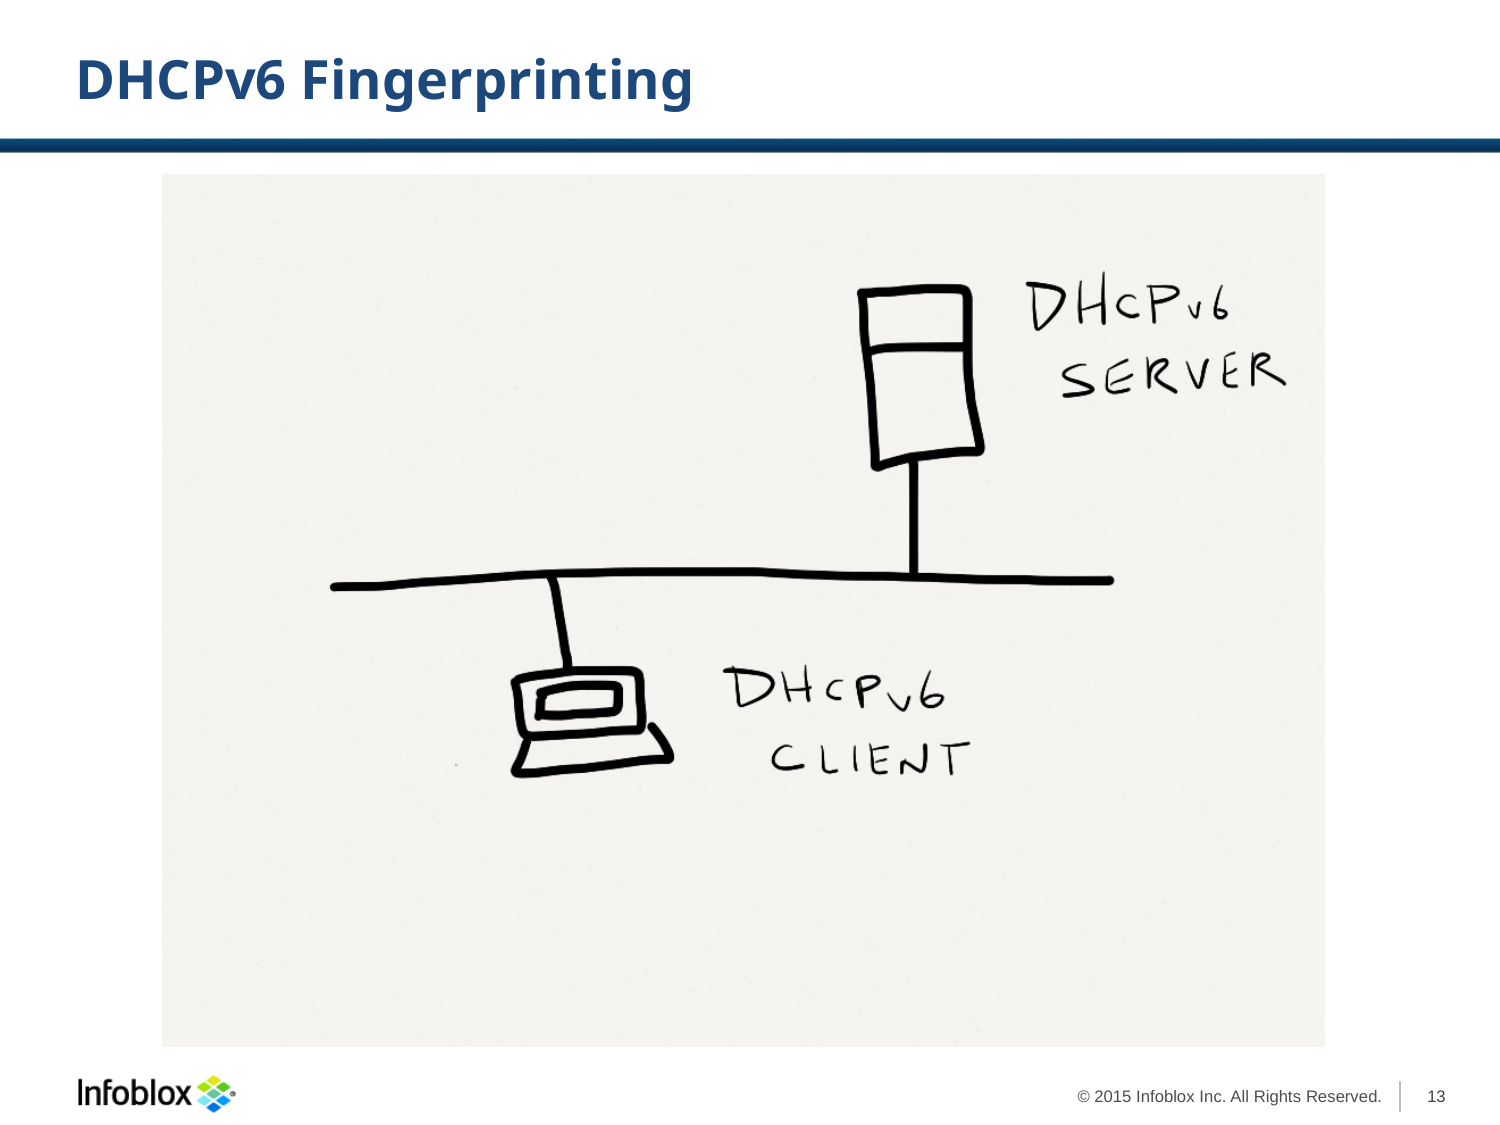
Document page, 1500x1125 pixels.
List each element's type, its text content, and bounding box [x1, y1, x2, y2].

slide_number 13 [1412, 1078, 1475, 1109]
title DHCPv6 Fingerprinting [74, 14, 1463, 141]
picture [0, 0, 1500, 1125]
